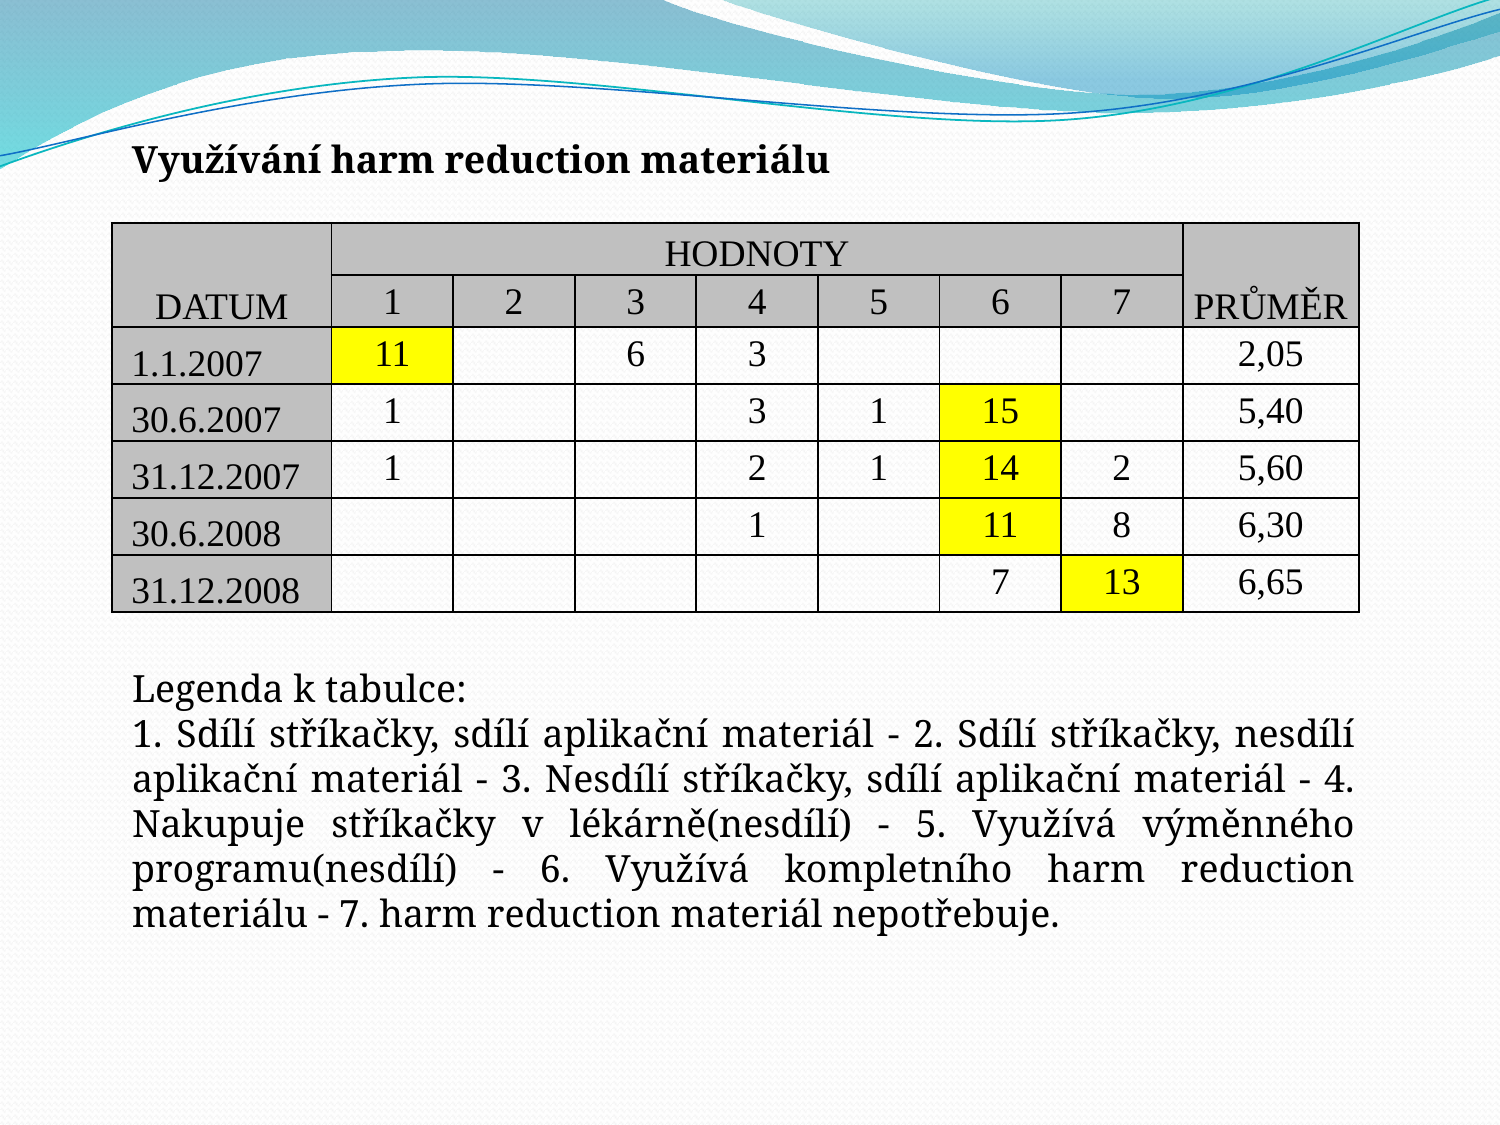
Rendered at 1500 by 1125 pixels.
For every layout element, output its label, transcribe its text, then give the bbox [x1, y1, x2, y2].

table_cell 30.6.2008 [113, 499, 331, 554]
table_cell 11 [940, 499, 1060, 554]
table_cell 30.6.2007 [113, 385, 331, 440]
table_cell 7 [1062, 276, 1182, 326]
table_cell 5 [819, 276, 939, 326]
table_cell [1062, 385, 1182, 440]
text_box Využívání harm reduction materiálu [117, 128, 1008, 189]
table_cell [819, 556, 939, 611]
table_cell 1 [332, 442, 452, 497]
table_cell 8 [1062, 499, 1182, 554]
table_cell [454, 556, 574, 611]
table_cell 5,40 [1184, 385, 1358, 440]
table_cell 1 [697, 499, 817, 554]
table_header HODNOTY [332, 224, 1182, 274]
table_cell 2 [454, 276, 574, 326]
table_cell 2 [1062, 442, 1182, 497]
table_cell [819, 328, 939, 383]
table_cell 31.12.2007 [113, 442, 331, 497]
table_cell 13 [1062, 556, 1182, 611]
table_cell 1 [819, 385, 939, 440]
table_cell 4 [697, 276, 817, 326]
table_cell 14 [940, 442, 1060, 497]
table_cell [454, 499, 574, 554]
table_header PRŮMĚR [1184, 224, 1358, 326]
table_cell [819, 499, 939, 554]
table_cell [332, 499, 452, 554]
table_cell 1 [819, 442, 939, 497]
table_cell [454, 442, 574, 497]
table_cell 3 [697, 328, 817, 383]
table_cell 3 [576, 276, 695, 326]
table_cell [697, 556, 817, 611]
table_cell [576, 556, 695, 611]
table_cell [940, 328, 1060, 383]
table_cell 7 [940, 556, 1060, 611]
table_cell 1 [332, 276, 452, 326]
table_cell [576, 385, 695, 440]
table_cell 1.1.2007 [113, 328, 331, 383]
table_cell 2 [697, 442, 817, 497]
table_cell 6 [940, 276, 1060, 326]
table_cell [454, 385, 574, 440]
table_cell [1062, 328, 1182, 383]
table_cell 15 [940, 385, 1060, 440]
table_cell [332, 556, 452, 611]
table_cell 3 [697, 385, 817, 440]
table_cell 5,60 [1184, 442, 1358, 497]
table_cell 11 [332, 328, 452, 383]
table_cell 1 [332, 385, 452, 440]
table_cell 6,65 [1184, 556, 1358, 611]
table_cell 6,30 [1184, 499, 1358, 554]
table_header DATUM [113, 224, 331, 326]
table_cell [576, 442, 695, 497]
table_cell 2,05 [1184, 328, 1358, 383]
table_cell [454, 328, 574, 383]
table_cell 6 [576, 328, 695, 383]
table_cell [576, 499, 695, 554]
table_cell 31.12.2008 [113, 556, 331, 611]
text_box Legenda k tabulce: 1. Sdílí stříkačky, sdílí aplikační materiál - 2. Sdílí stříkačky, nesdílí aplikační materiál - 3. Nesdílí stříkačky, sdílí aplikační materiál - 4. Nakupuje stříkačky v lékárně(nesdílí) - 5. Využívá výměnného programu(nesdílí) - 6. Využívá kompletního harm reduction materiálu - 7. harm reduction materiál nepotřebuje. [117, 657, 1372, 943]
